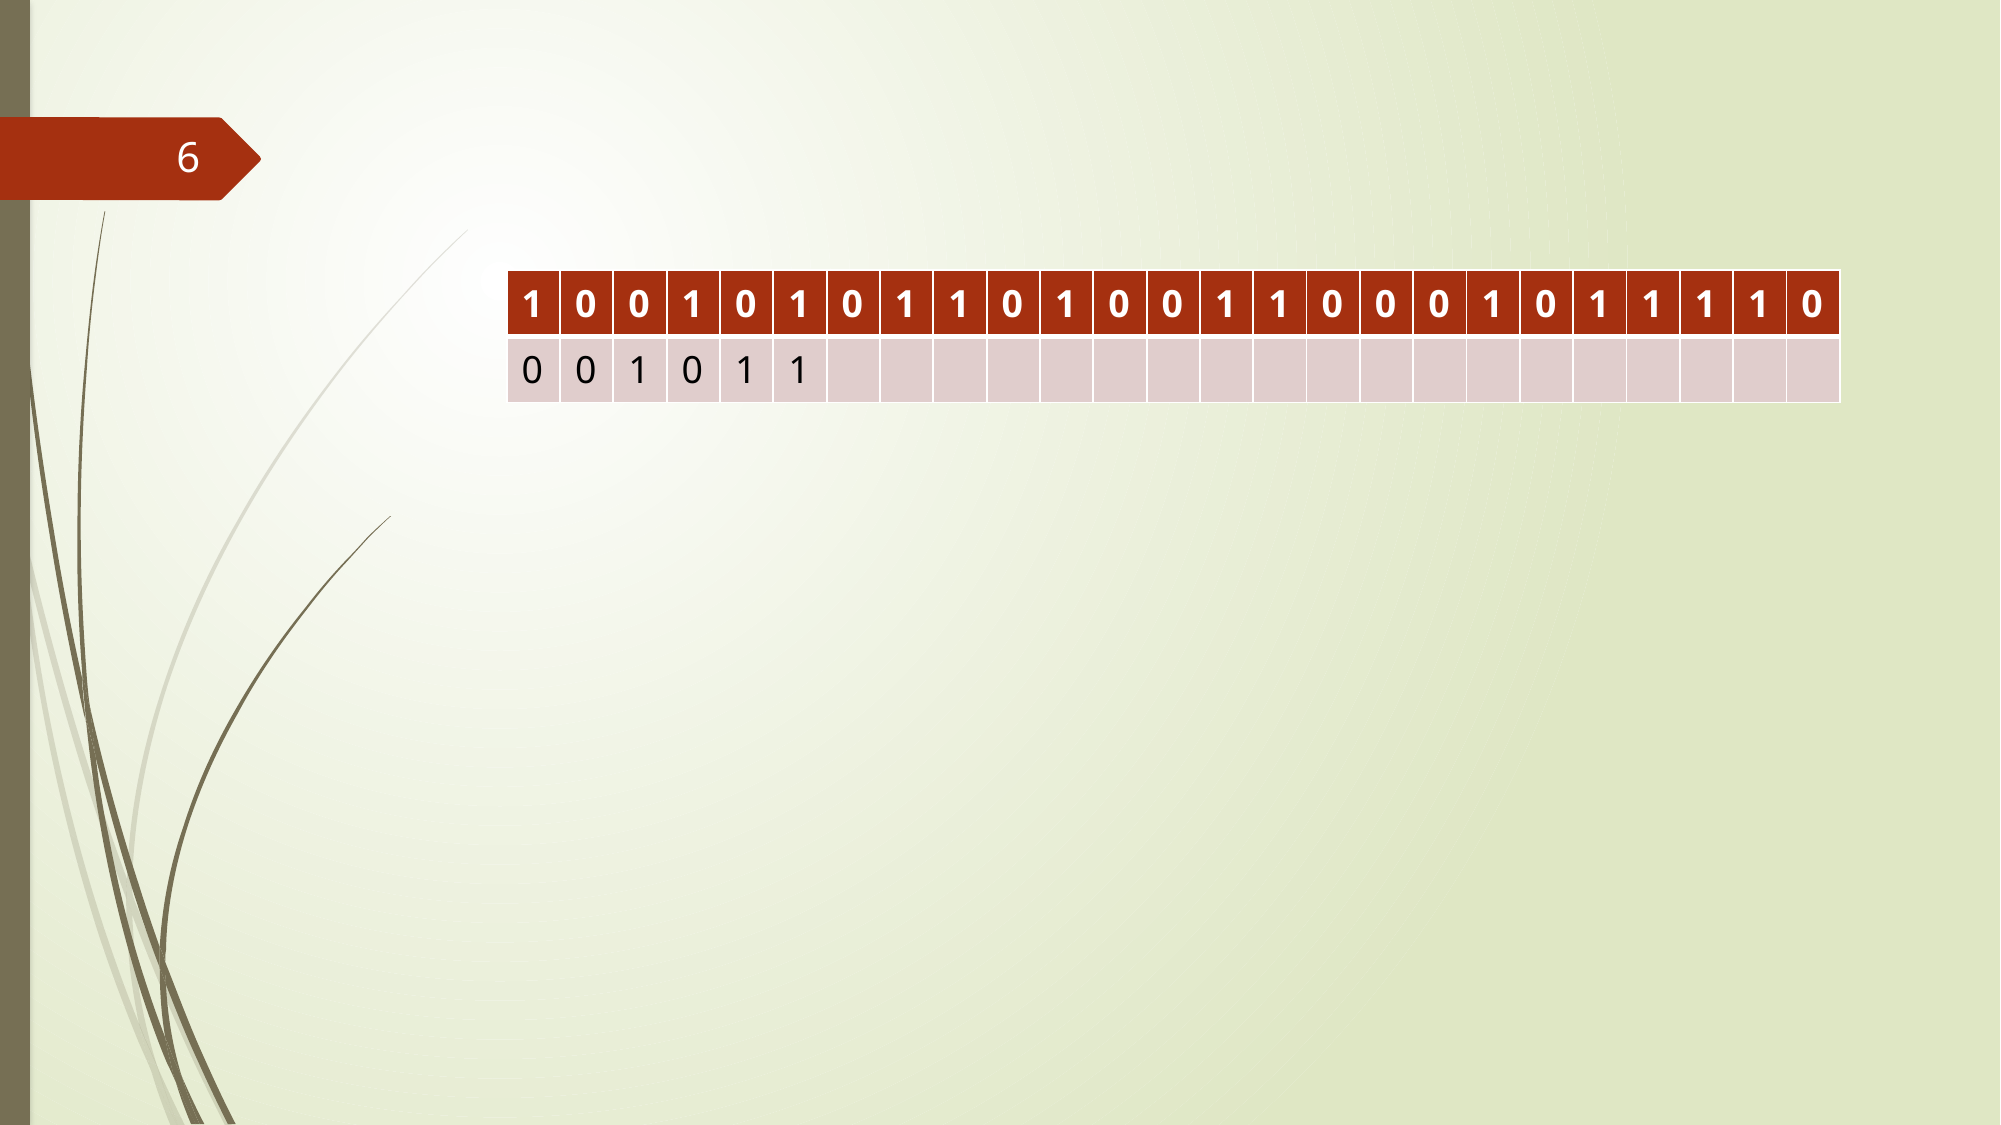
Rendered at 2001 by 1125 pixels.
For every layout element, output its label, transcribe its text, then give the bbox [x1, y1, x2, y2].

table_header 0 [561, 271, 612, 334]
table_cell [1094, 339, 1146, 402]
table_header 0 [1148, 271, 1199, 334]
table_header 0 [1307, 271, 1359, 334]
table_cell [1254, 339, 1306, 402]
table_header 0 [1094, 271, 1146, 334]
table_cell [1734, 339, 1786, 402]
table_cell [1361, 339, 1412, 402]
table_header 0 [1414, 271, 1466, 334]
table_cell [1574, 339, 1626, 402]
table_header 1 [934, 271, 986, 334]
table_header 1 [1041, 271, 1092, 334]
table_cell [1041, 339, 1092, 402]
table_header 1 [774, 271, 826, 334]
table_cell 0 [668, 339, 719, 402]
table_cell [1307, 339, 1359, 402]
table_header 1 [508, 271, 559, 334]
table_header 1 [1201, 271, 1252, 334]
table_cell 1 [774, 339, 826, 402]
table_cell 1 [614, 339, 666, 402]
table_cell [1787, 339, 1839, 402]
table_header 1 [668, 271, 719, 334]
table_cell 0 [508, 339, 559, 402]
table_header 0 [1361, 271, 1412, 334]
table_header 1 [1734, 271, 1786, 334]
table_cell [1467, 339, 1519, 402]
table_cell [1627, 339, 1679, 402]
table_cell [934, 339, 986, 402]
table_header 1 [1254, 271, 1306, 334]
table_header 1 [1574, 271, 1626, 334]
table_header 1 [1681, 271, 1732, 334]
table_cell [988, 339, 1039, 402]
table_header 1 [1627, 271, 1679, 334]
table_cell [1201, 339, 1252, 402]
table_cell [1148, 339, 1199, 402]
table_cell [1414, 339, 1466, 402]
table_cell 0 [561, 339, 612, 402]
table_cell [881, 339, 932, 402]
table_cell [828, 339, 879, 402]
slide_number 6 [87, 129, 216, 190]
table_header 0 [828, 271, 879, 334]
table_header 0 [614, 271, 666, 334]
table_header 0 [1521, 271, 1572, 334]
table_header 1 [881, 271, 932, 334]
table_header 0 [721, 271, 772, 334]
table_header 0 [1787, 271, 1839, 334]
table_header 1 [1467, 271, 1519, 334]
table_header 0 [988, 271, 1039, 334]
table_cell [1681, 339, 1732, 402]
table_cell [1521, 339, 1572, 402]
table_cell 1 [721, 339, 772, 402]
